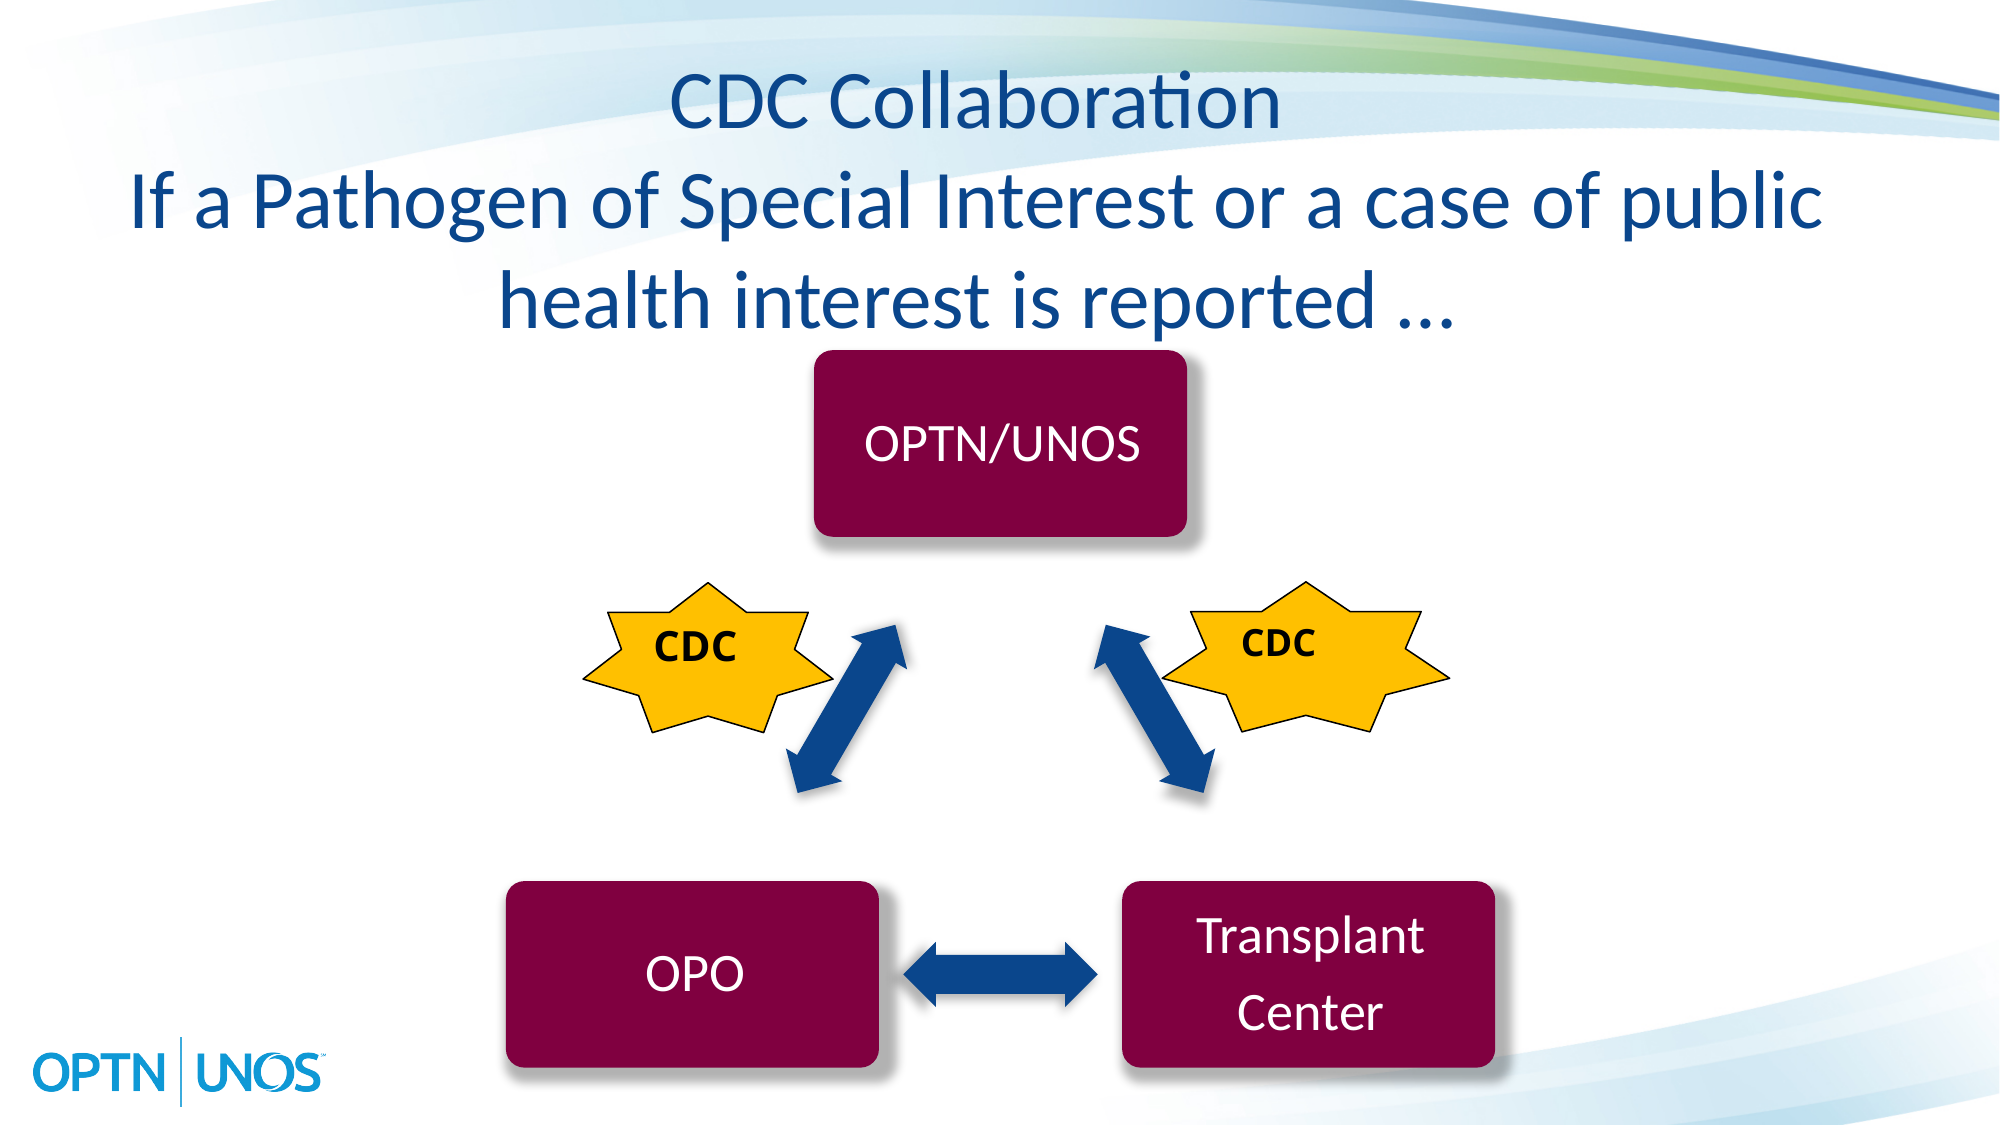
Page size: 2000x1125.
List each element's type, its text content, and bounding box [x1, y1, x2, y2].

title CDC Collaboration If a Pathogen of Special Interest or a case of public health interest is reported … [49, 25, 1905, 265]
picture [0, 0, 2000, 1125]
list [363, 346, 1638, 1069]
